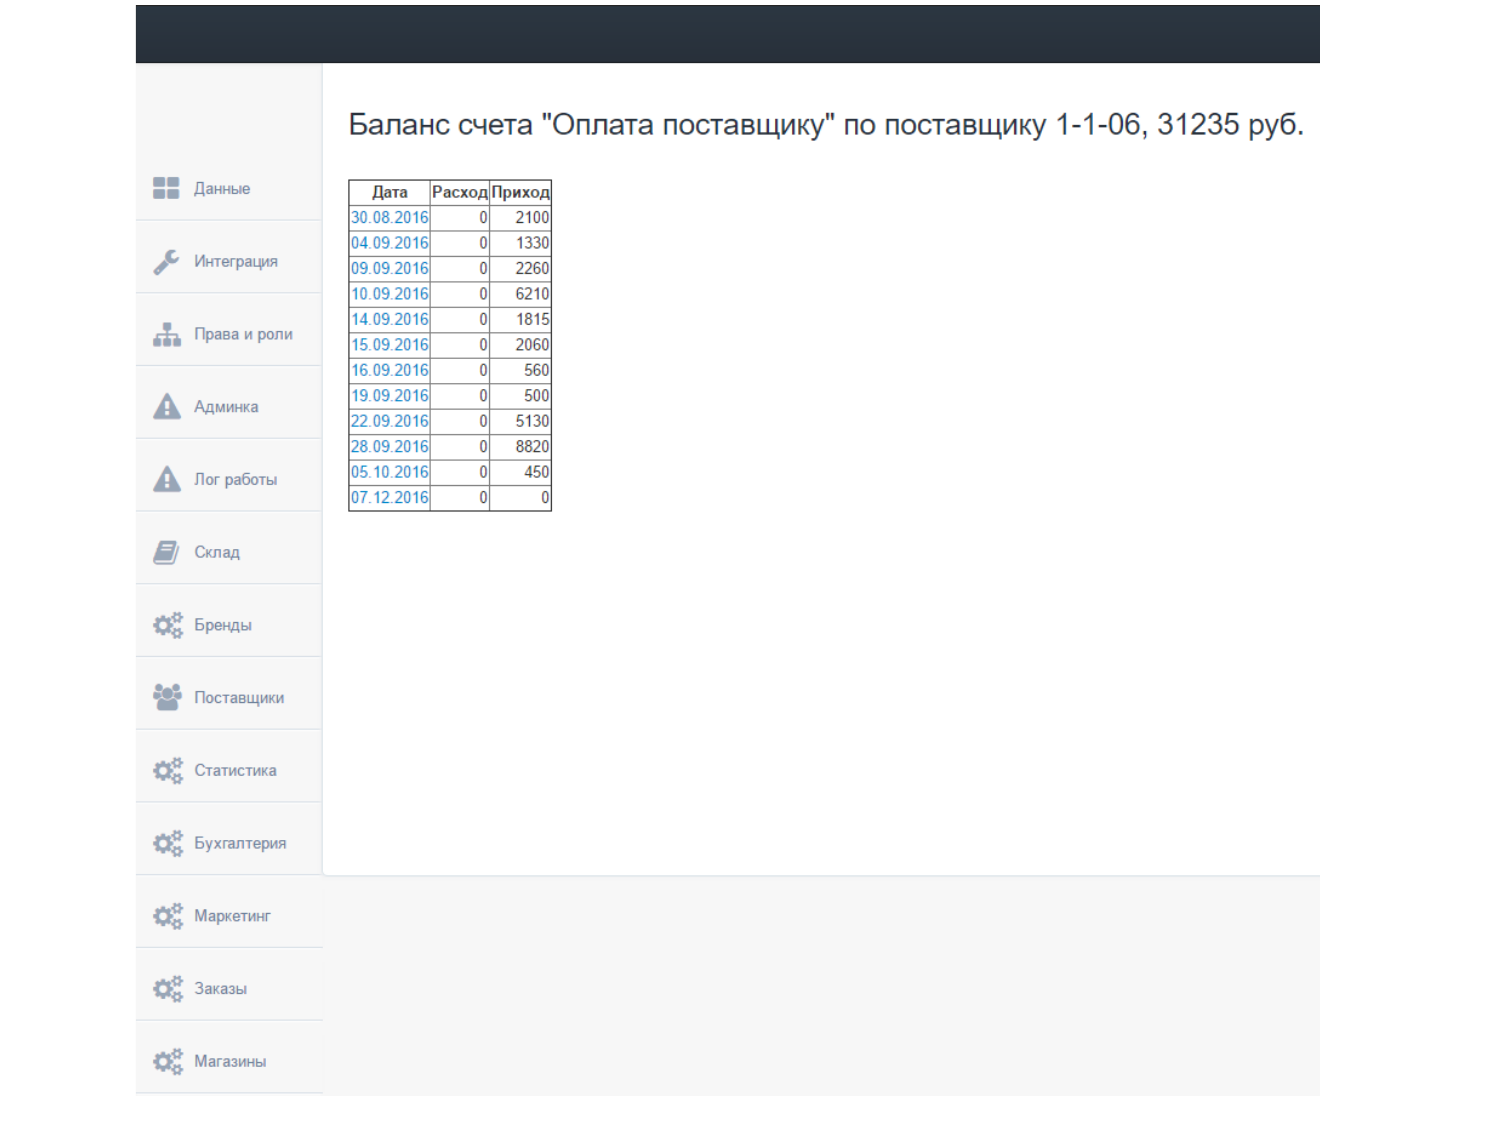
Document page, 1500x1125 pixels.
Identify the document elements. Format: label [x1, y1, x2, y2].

picture [135, 5, 1321, 1097]
